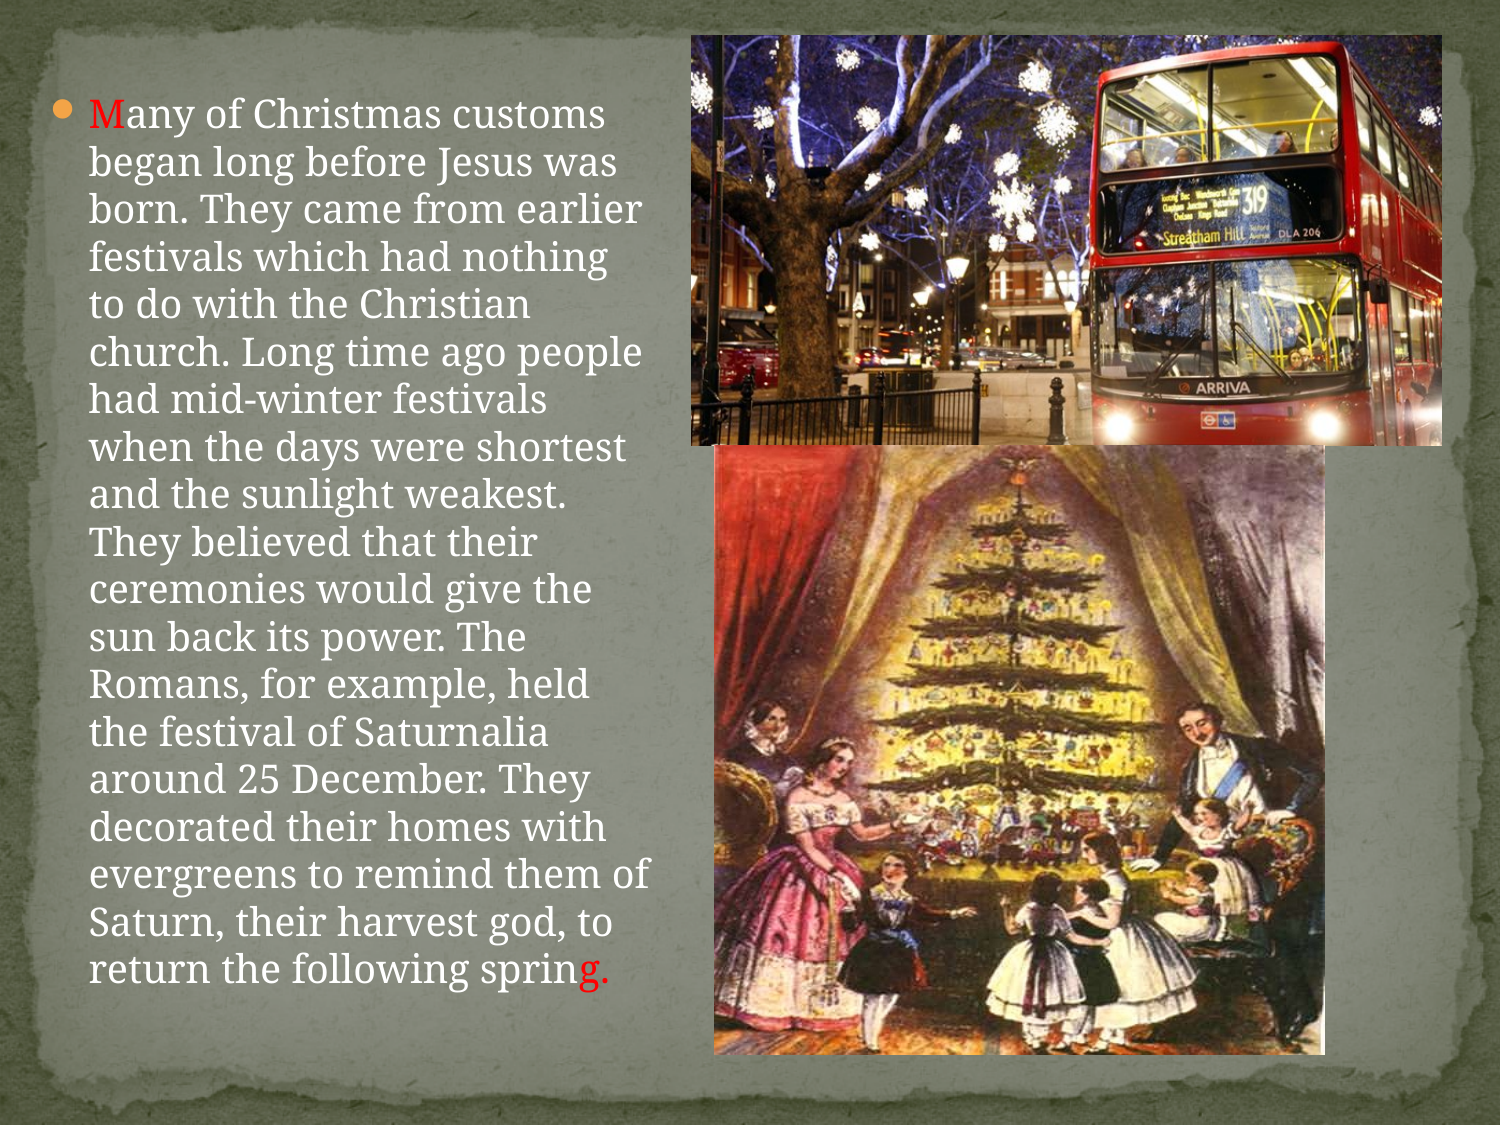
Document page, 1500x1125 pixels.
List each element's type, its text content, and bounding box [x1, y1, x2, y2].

picture [691, 35, 1442, 1055]
list Many of Christmas customs began long before Jesus was born. They came from earlier festivals which had nothing to do with the Christian church. Long time ago people had mid-winter festivals when the days were shortest and the sunlight weakest. They believed that their ceremonies would give the sun back its power. The Romans, for example, held the festival of Saturnalia around 25 December. They decorated their homes with evergreens to remind them of Saturn, their harvest god, to return the following spring. [35, 82, 668, 1036]
